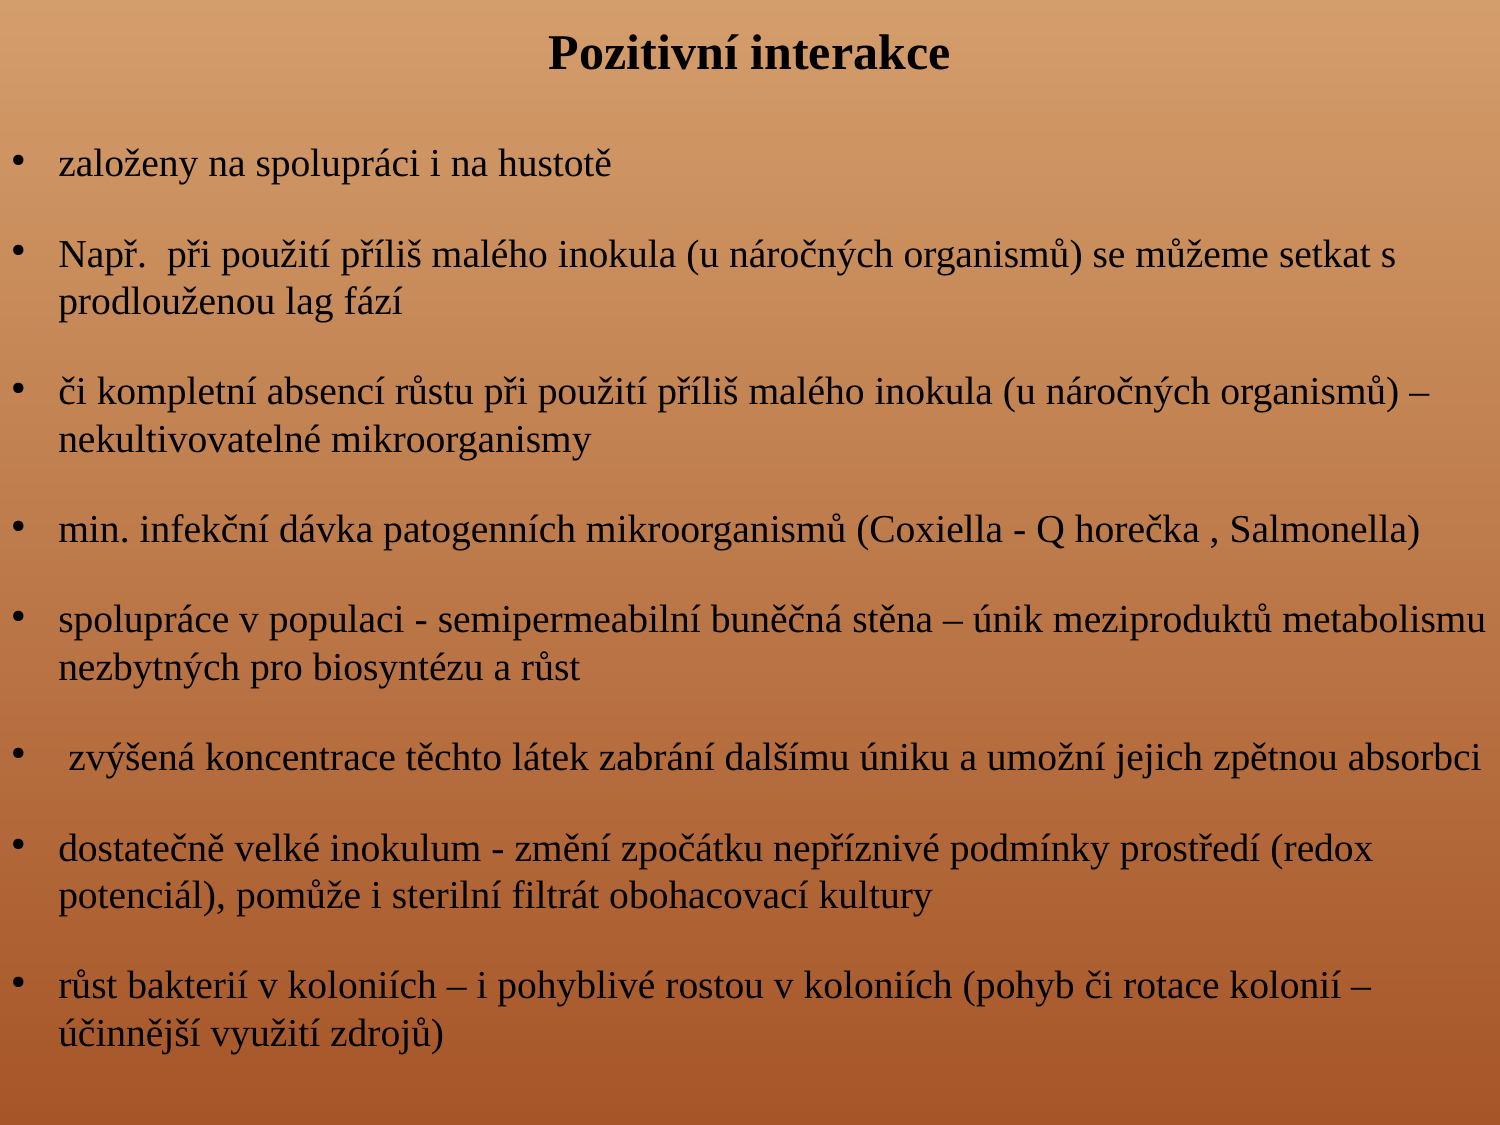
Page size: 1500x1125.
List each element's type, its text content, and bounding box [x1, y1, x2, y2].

list založeny na spolupráci i na hustotě Např. při použití příliš malého inokula (u náročných organismů) se můžeme setkat s prodlouženou lag fází či kompletní absencí růstu při použití příliš malého inokula (u náročných organismů) – nekultivovatelné mikroorganismy min. infekční dávka patogenních mikroorganismů (Coxiella - Q horečka , Salmonella) spolupráce v populaci - semipermeabilní buněčná stěna – únik meziproduktů metabolismu nezbytných pro biosyntézu a růst zvýšená koncentrace těchto látek zabrání dalšímu úniku a umožní jejich zpětnou absorbci dostatečně velké inokulum - změní zpočátku nepříznivé podmínky prostředí (redox potenciál), pomůže i sterilní filtrát obohacovací kultury růst bakterií v koloniích – i pohyblivé rostou v koloniích (pohyb či rotace kolonií – účinnější využití zdrojů) [0, 129, 1500, 1099]
title Pozitivní interakce [75, 11, 1425, 116]
